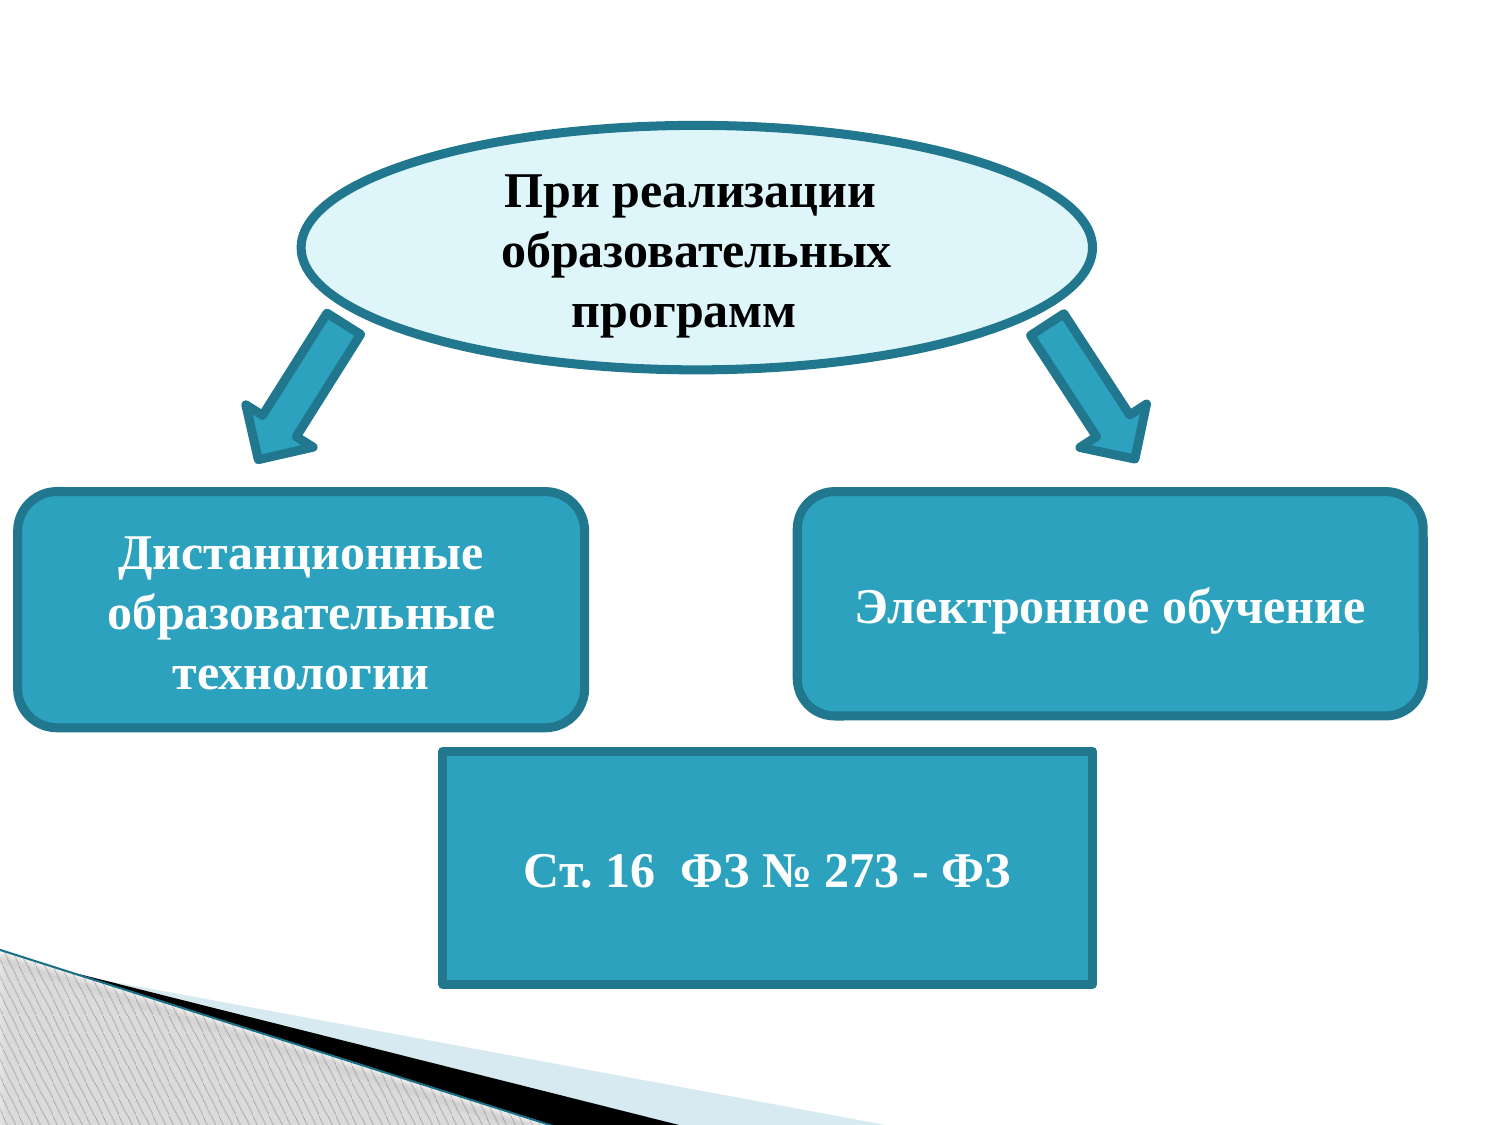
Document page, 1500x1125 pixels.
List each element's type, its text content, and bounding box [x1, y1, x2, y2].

text_box При реализации образовательных программ [296, 120, 1098, 375]
text_box Электронное обучение [792, 487, 1428, 721]
text_box [241, 308, 365, 465]
text_box Ст. 16 ФЗ № 273 - ФЗ [438, 747, 1097, 989]
text_box [1026, 309, 1151, 464]
text_box Дистанционные образовательные технологии [13, 486, 590, 733]
